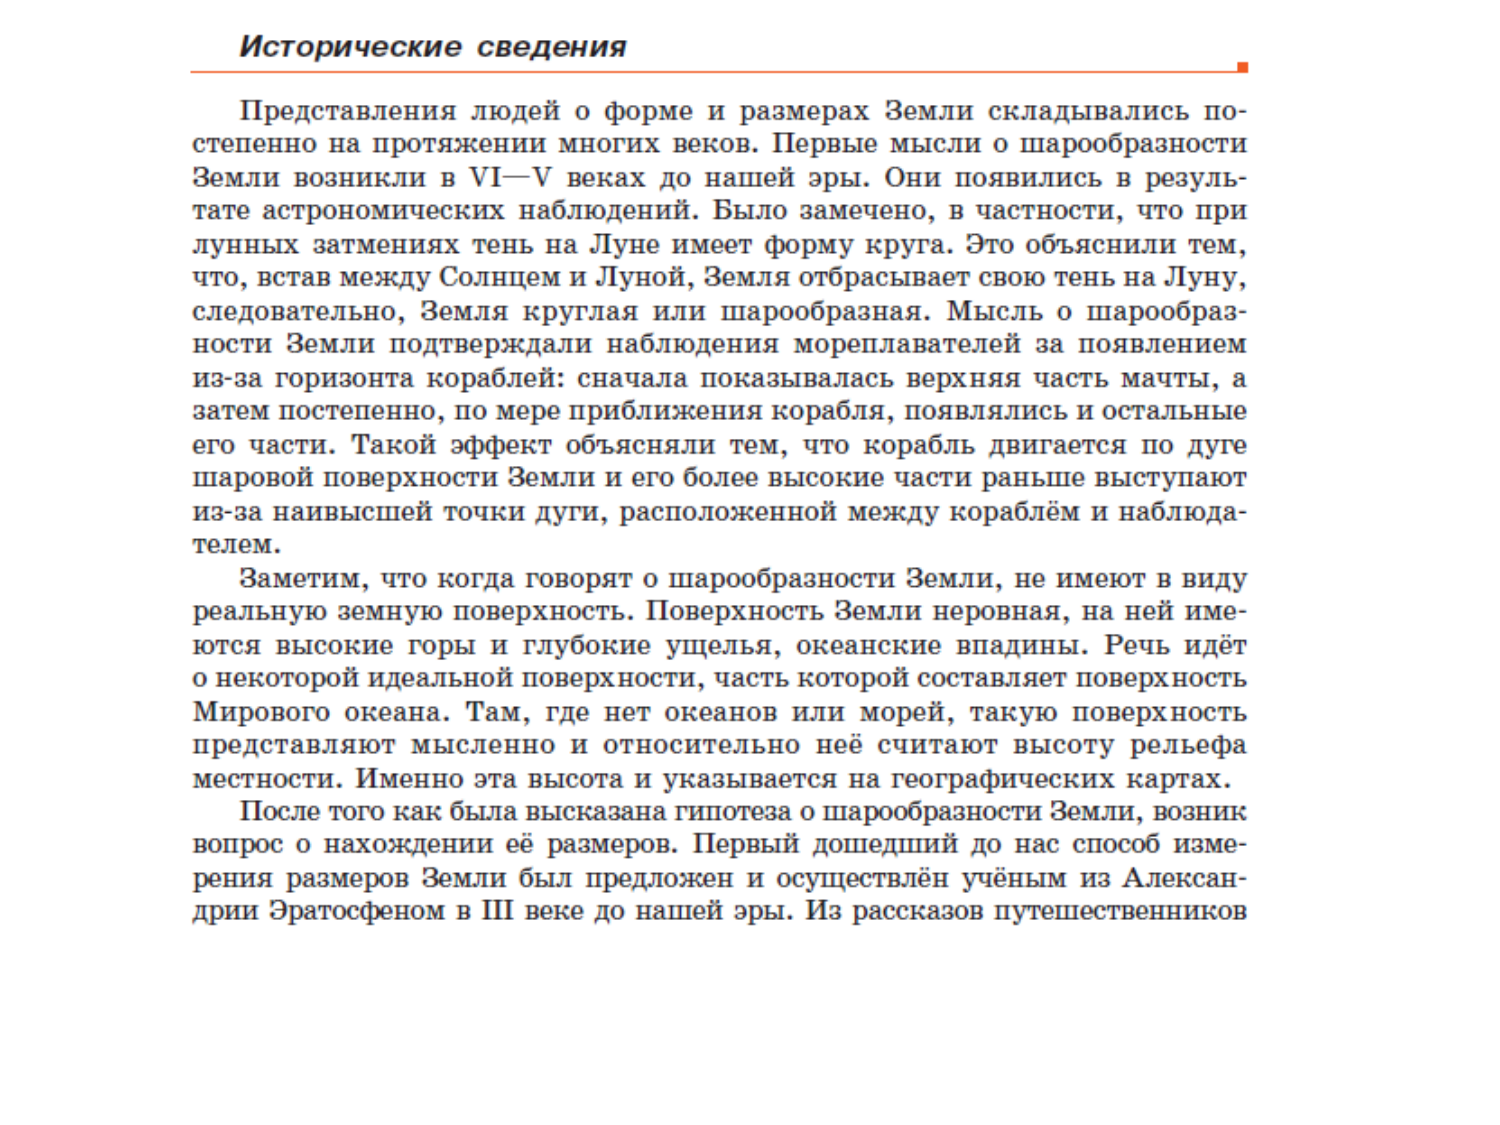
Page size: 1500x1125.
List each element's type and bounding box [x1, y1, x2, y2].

picture [170, 30, 1263, 929]
